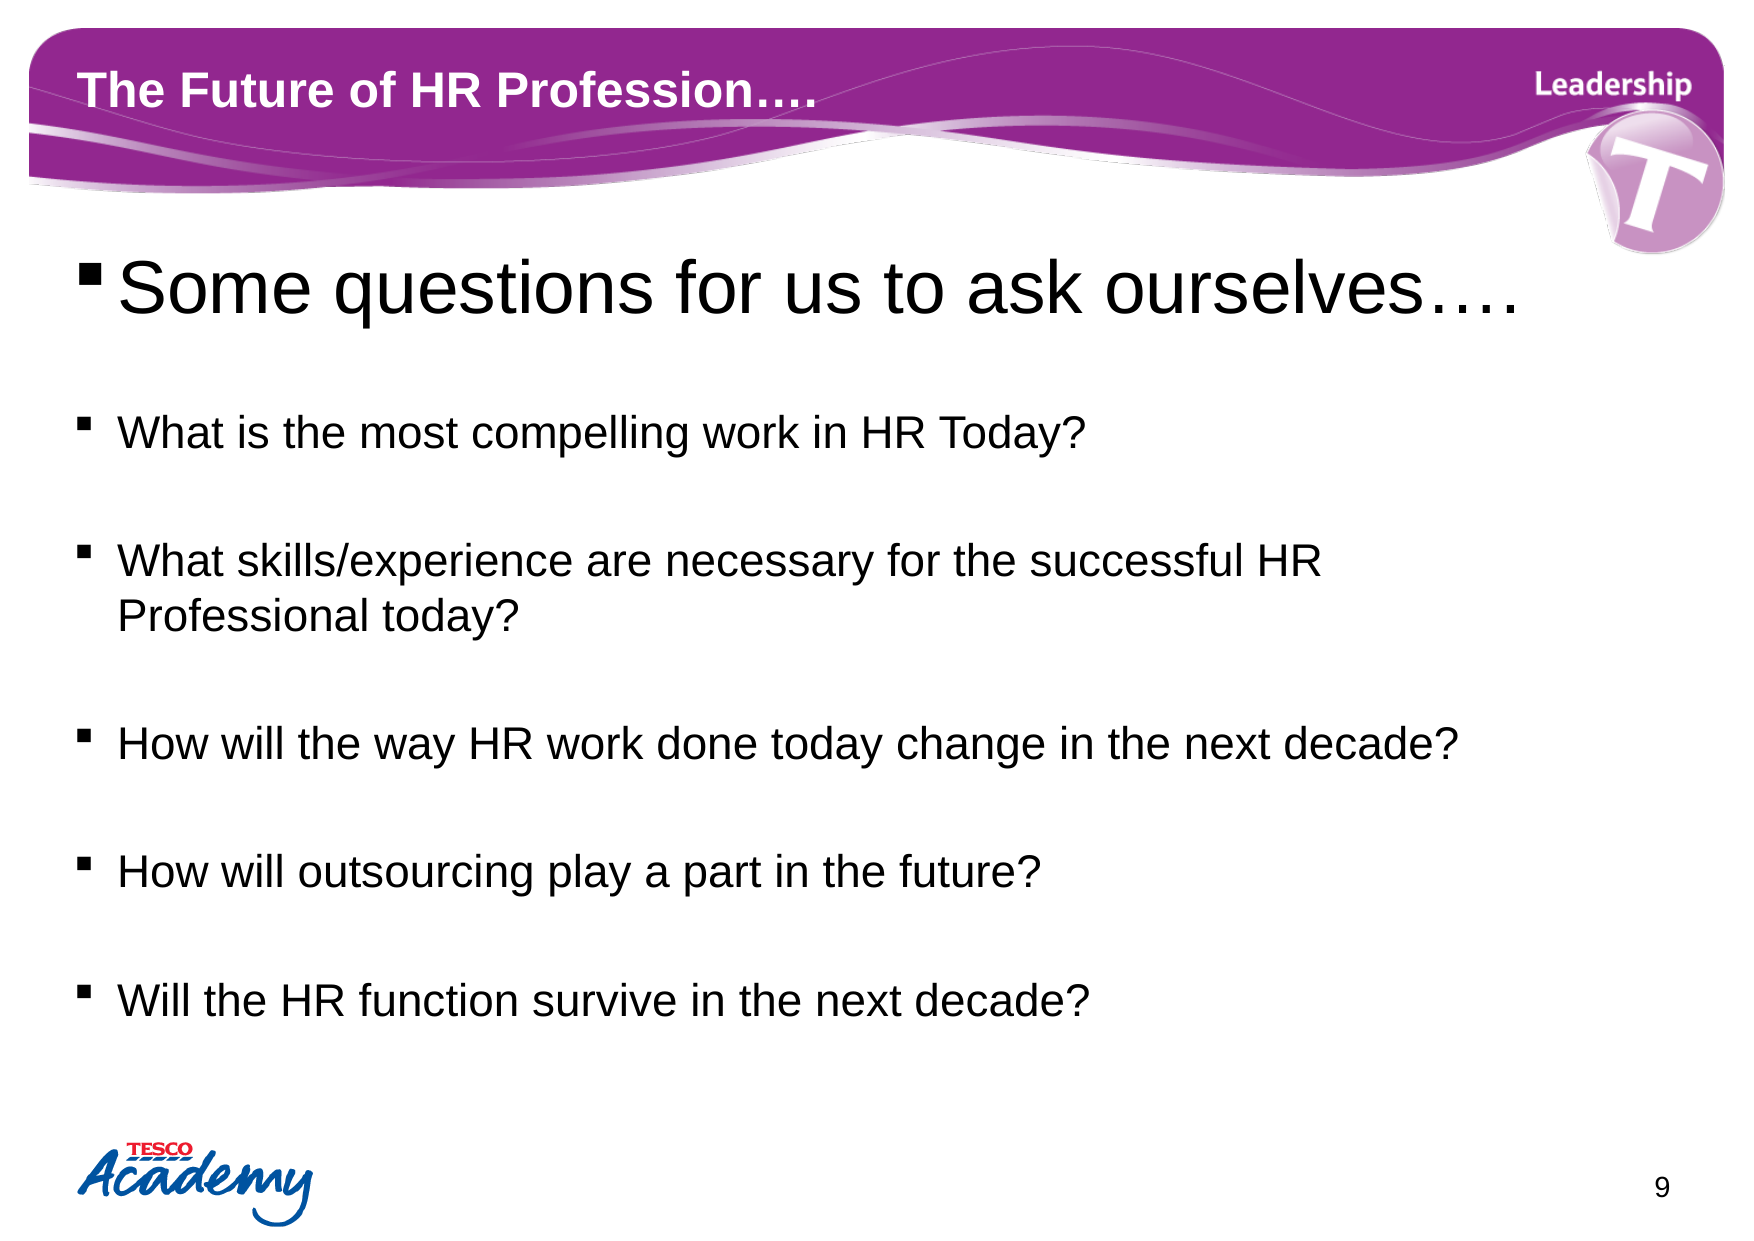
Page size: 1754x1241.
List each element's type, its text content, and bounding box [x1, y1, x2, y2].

picture [70, 1139, 319, 1227]
slide_number 9 [1396, 1160, 1686, 1206]
list Some questions for us to ask ourselves…. What is the most compelling work in HR Today? What skills/experience are necessary for the successful HR Professional today? How will the way HR work done today change in the next decade? How will outsourcing play a part in the future? Will the HR function survive in the next decade? [56, 230, 1576, 1117]
title The Future of HR Profession…. [61, 32, 1551, 143]
picture [29, 28, 1725, 257]
